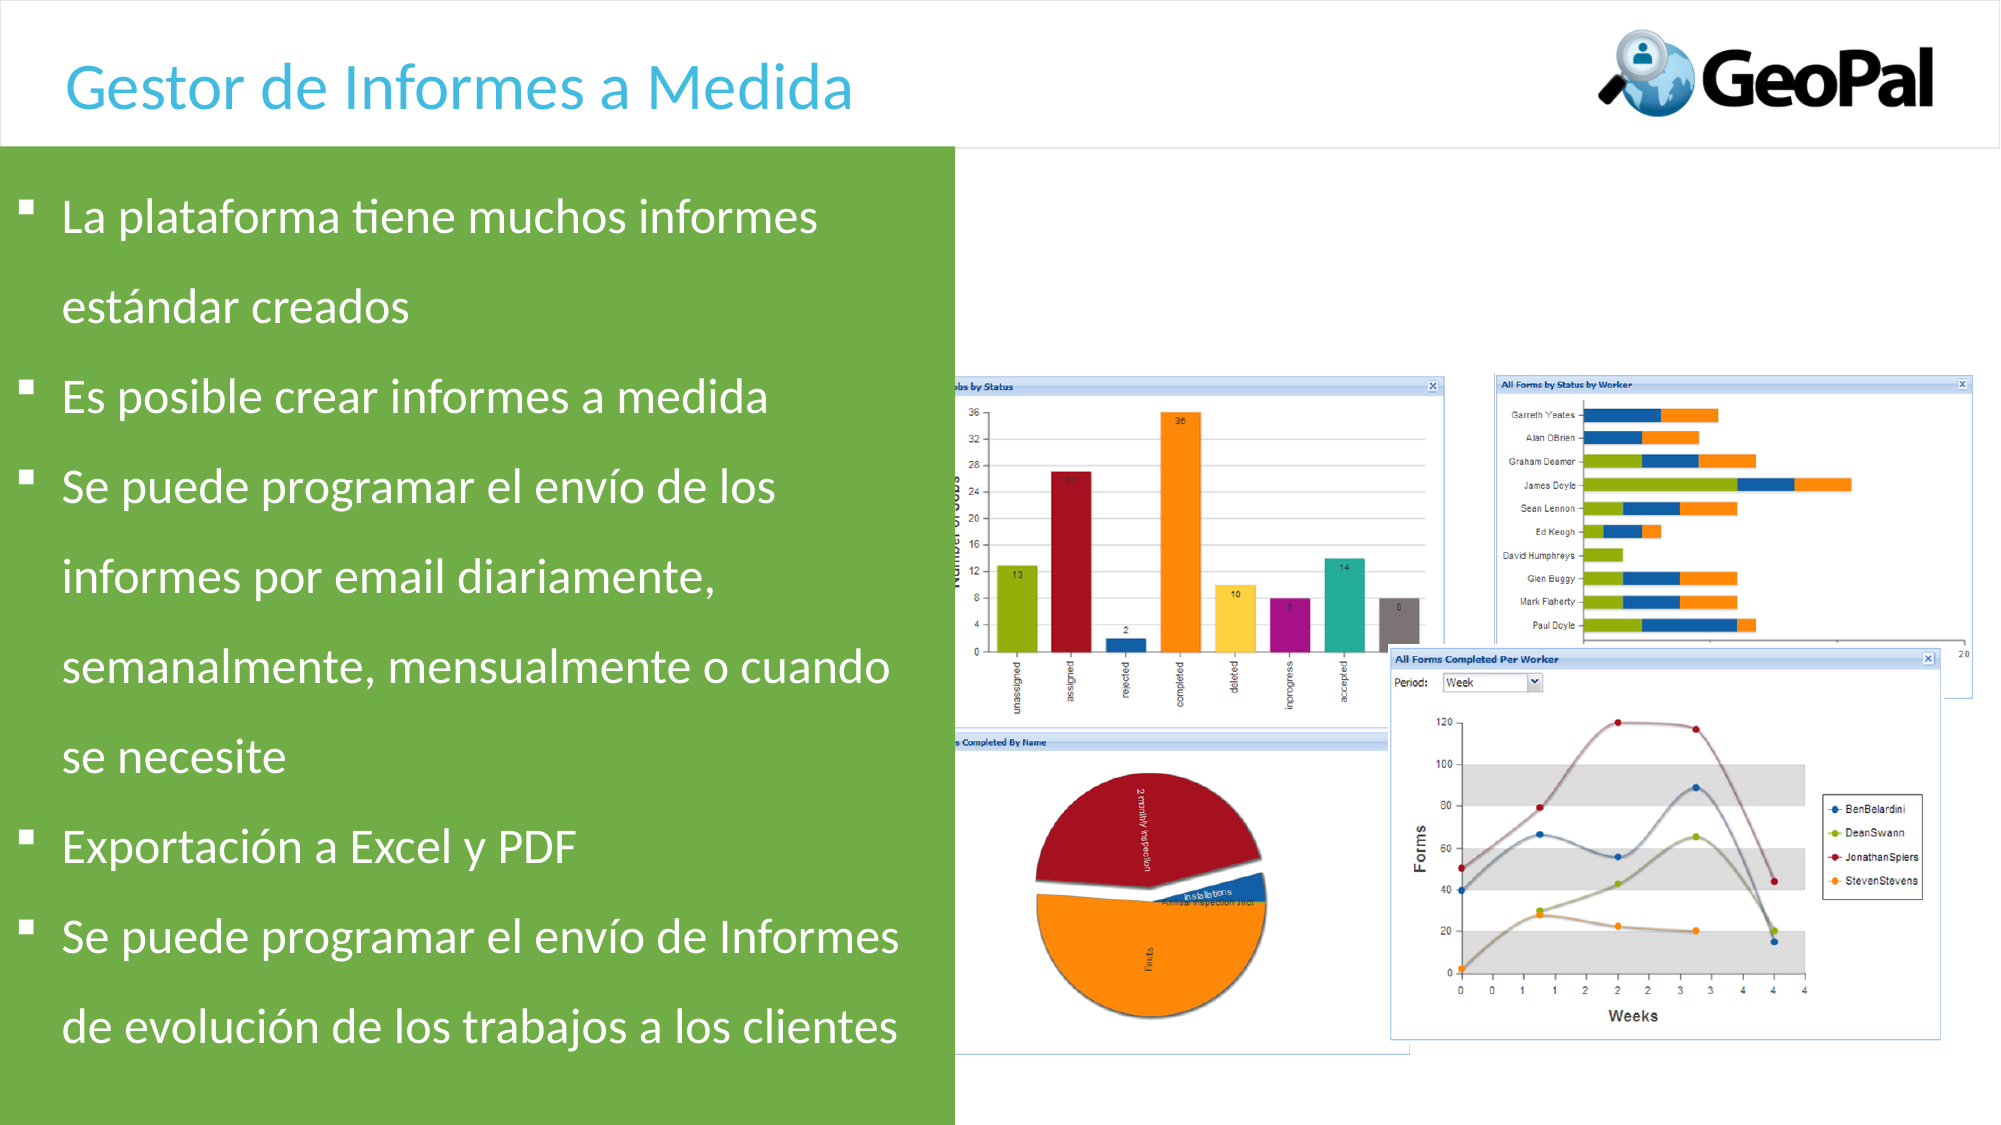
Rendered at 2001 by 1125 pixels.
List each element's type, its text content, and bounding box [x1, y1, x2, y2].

text_box La plataforma tiene muchos informes estándar creados Es posible crear informes a medida Se puede programar el envío de los informes por email diariamente, semanalmente, mensualmente o cuando se necesite Exportación a Excel y PDF Se puede programar el envío de Informes de evolución de los trabajos a los clientes [0, 145, 956, 1125]
picture [1911, 28, 1937, 119]
picture [924, 373, 1976, 1057]
title Gestor de Informes a Medida [50, 28, 1911, 147]
